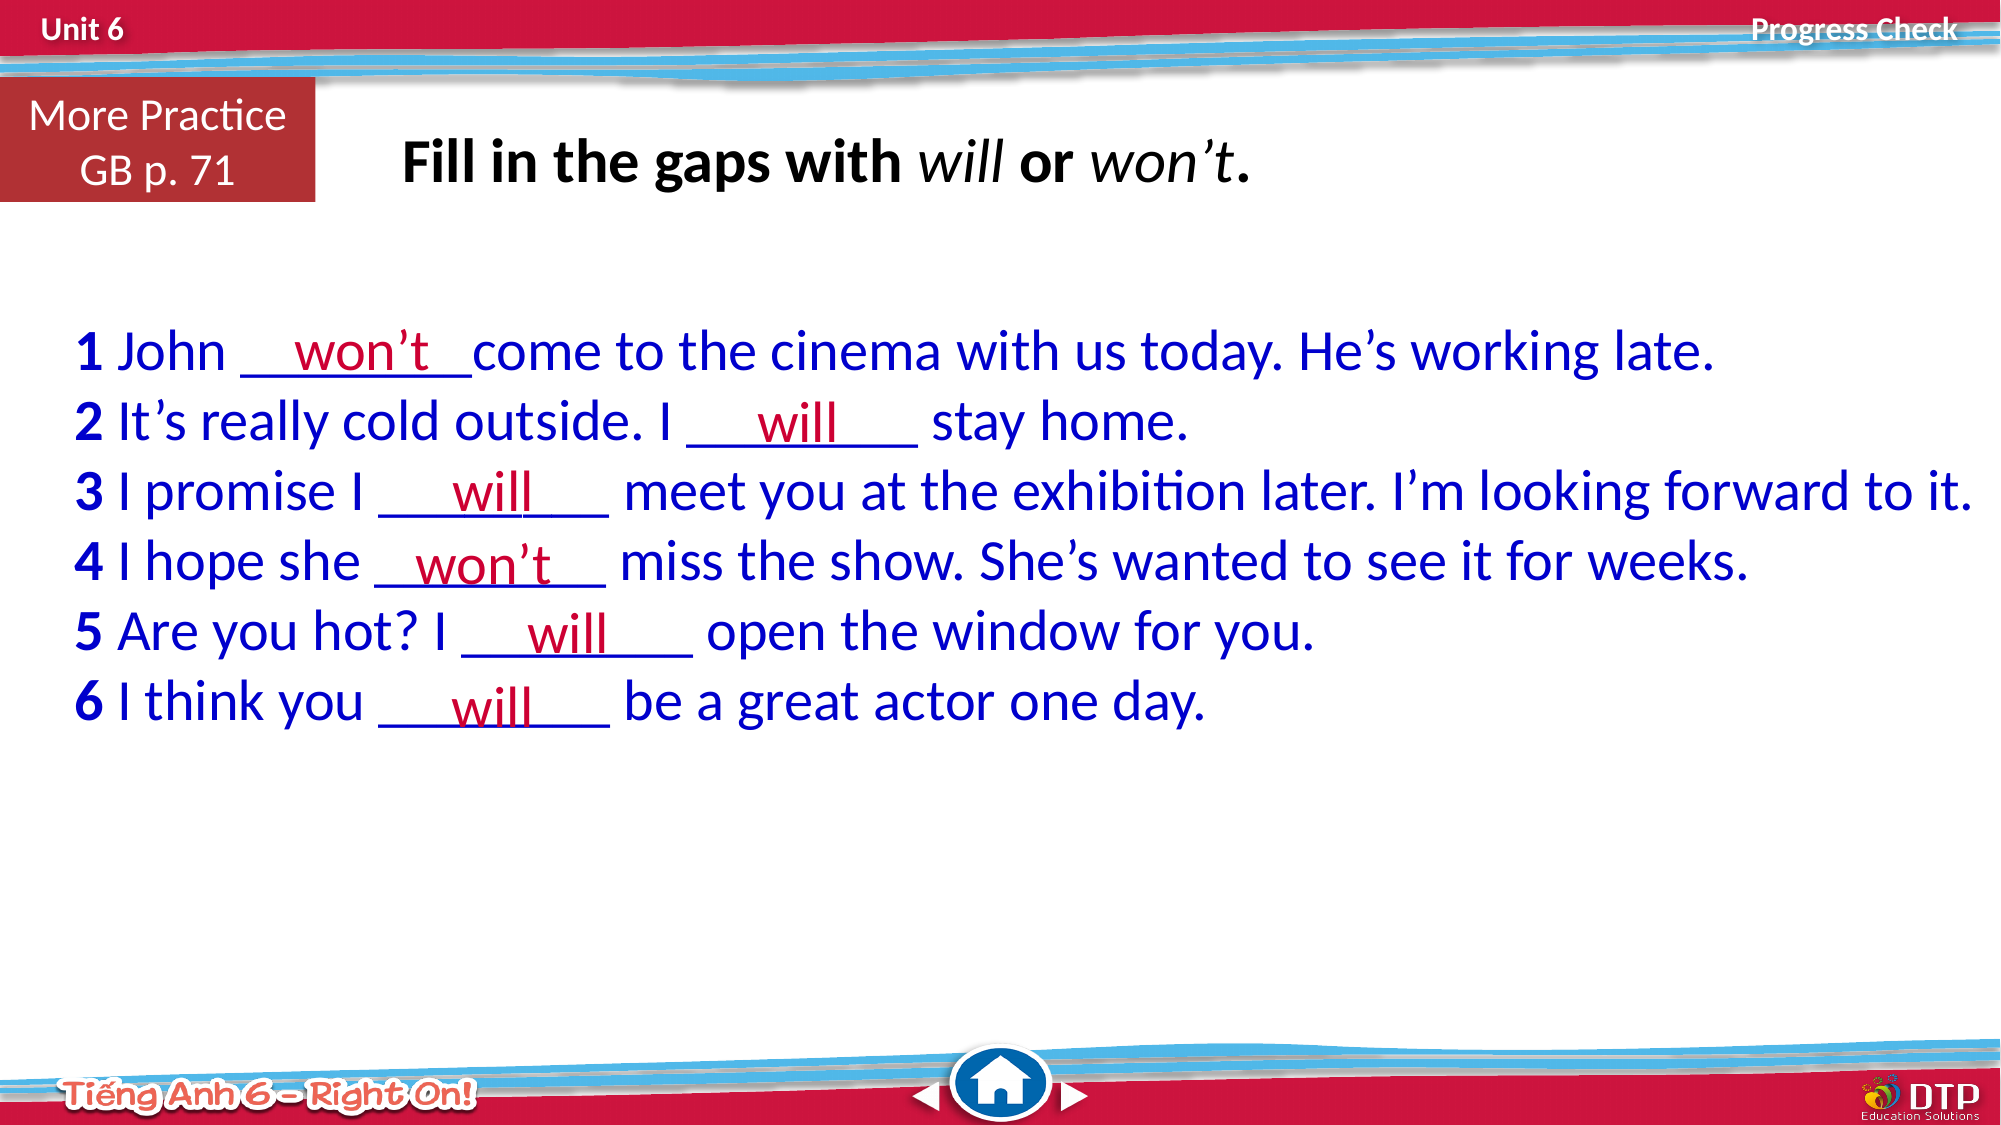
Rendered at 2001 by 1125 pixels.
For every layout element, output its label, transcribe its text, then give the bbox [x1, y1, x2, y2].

text_box won’t [279, 305, 446, 390]
text_box Fill in the gaps with will or won’t. [387, 112, 1267, 203]
text_box will [512, 588, 624, 673]
text_box 1 John ________come to the cinema with us today. He’s working late. 2 It’s really cold outside. I ________ stay home. 3 I promise I ________ meet you at the exhibition later. I’m looking forward to it. 4 I hope she ________ miss the show. She’s wanted to see it for weeks. 5 Are you hot? I ________ open the window for you. 6 I think you ________ be a great actor one day. [59, 304, 2000, 740]
text_box will [437, 661, 549, 747]
picture [0, 0, 2000, 1125]
text_box will [742, 376, 854, 462]
text_box won’t [400, 519, 567, 604]
text_box will [437, 445, 562, 519]
text_box More Practice GB p. 71 [0, 77, 316, 202]
